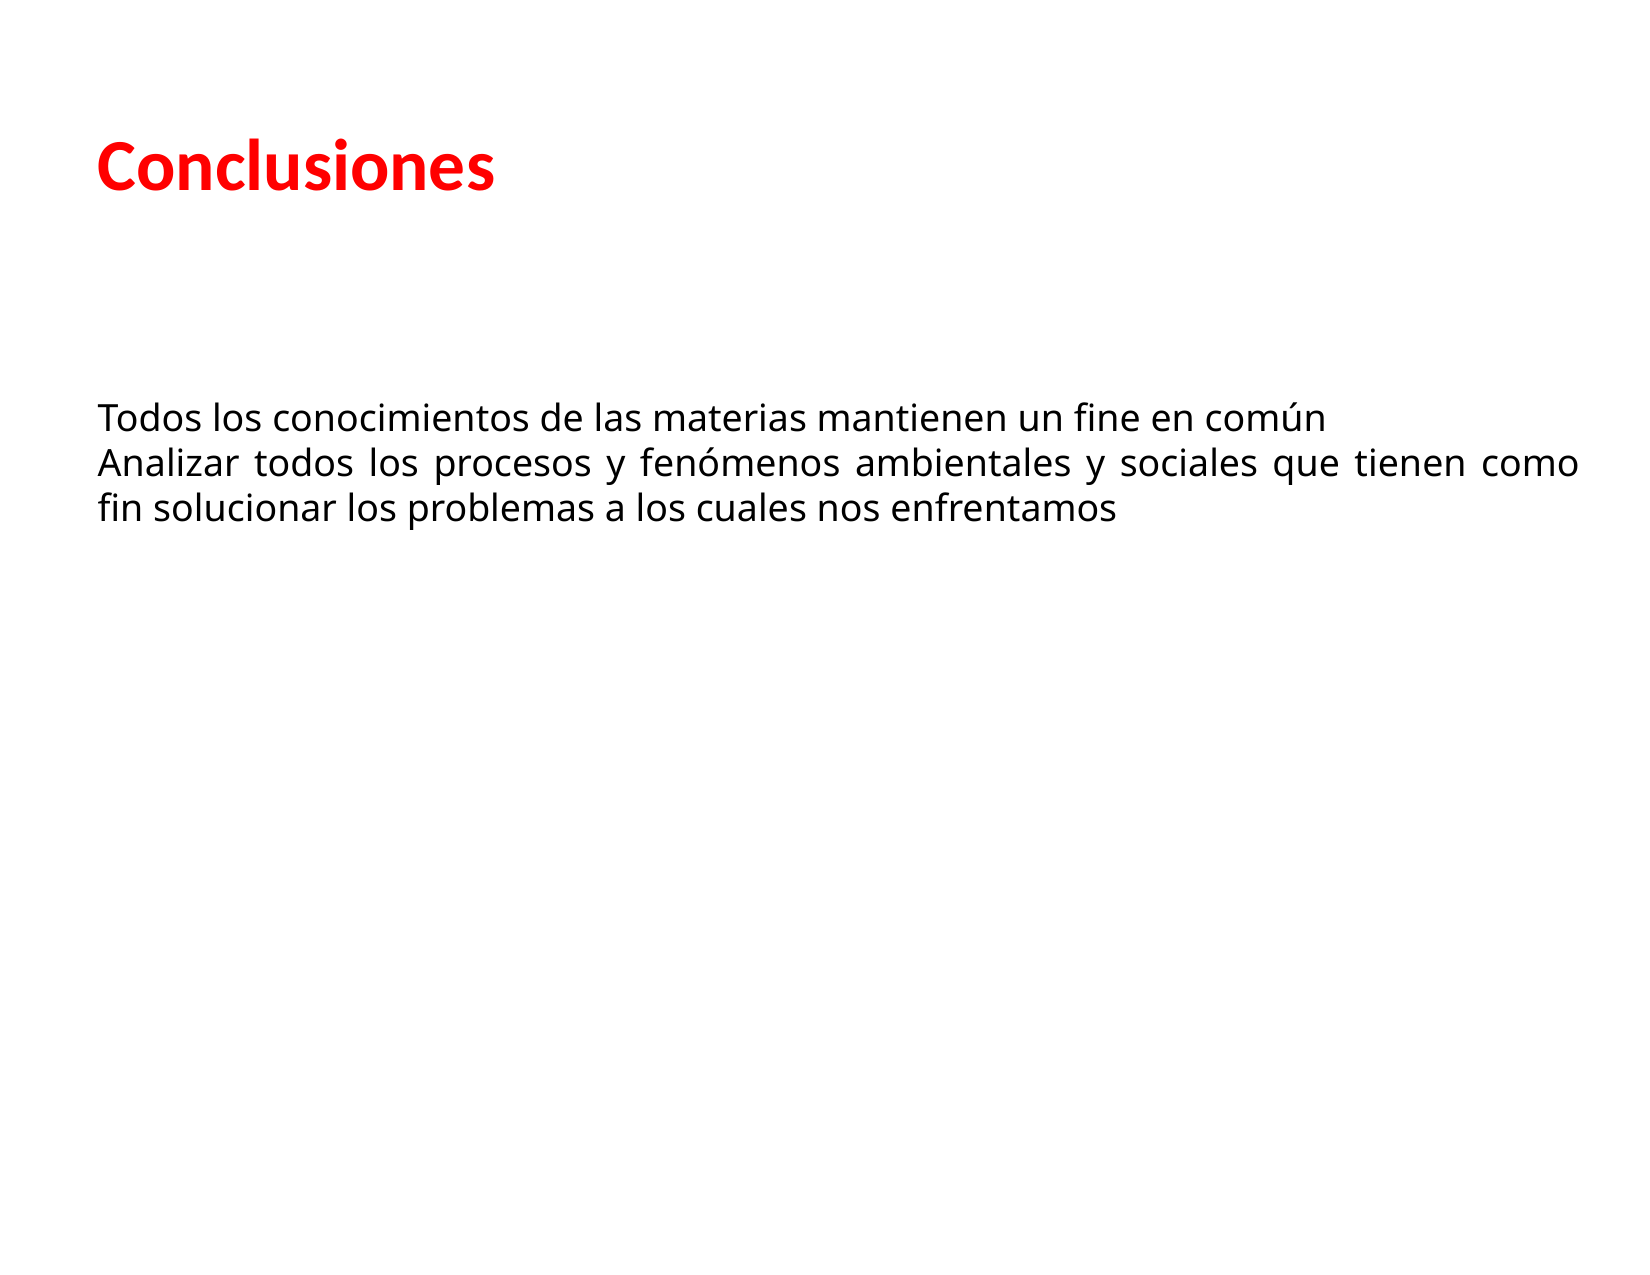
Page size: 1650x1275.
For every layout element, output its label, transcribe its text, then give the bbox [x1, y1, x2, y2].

title Conclusiones [97, 117, 1582, 269]
list Todos los conocimientos de las materias mantienen un fine en común Analizar todos los procesos y fenómenos ambientales y sociales que tienen como fin solucionar los problemas a los cuales nos enfrentamos [97, 394, 1582, 576]
